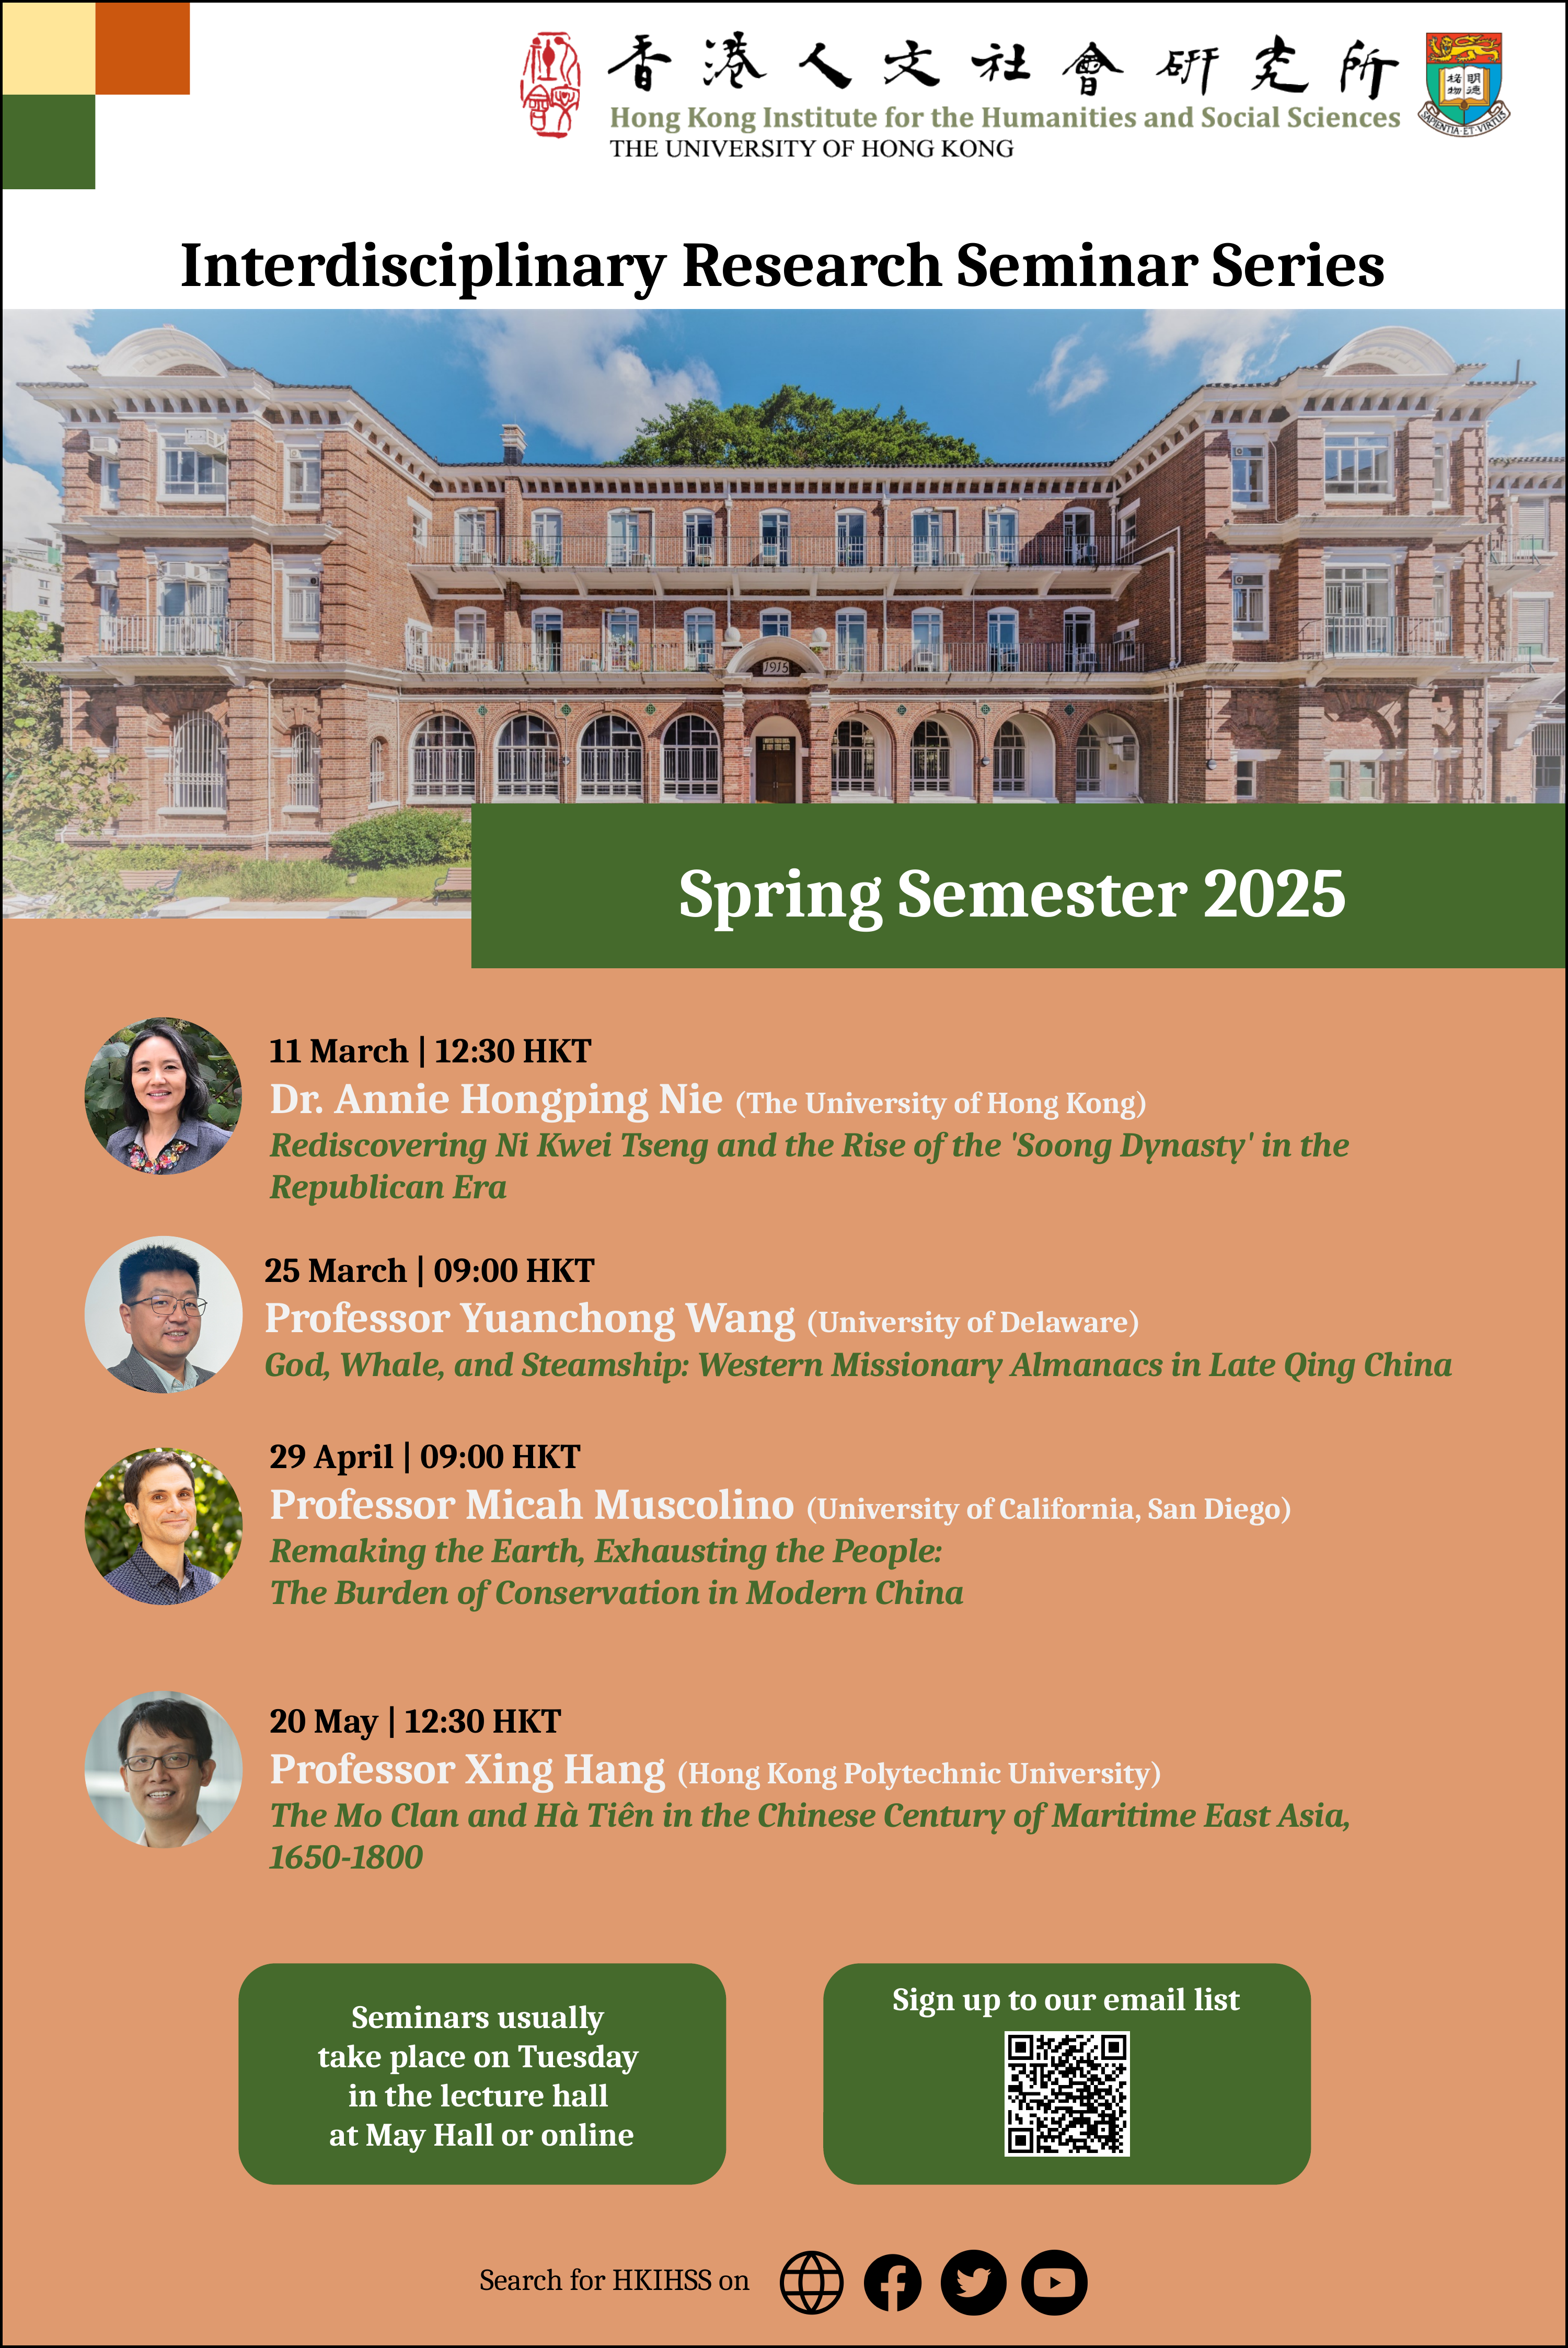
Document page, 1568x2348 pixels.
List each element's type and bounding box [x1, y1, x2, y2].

picture [84, 1447, 243, 1606]
picture [84, 1235, 243, 1394]
text_box [480, 2250, 1088, 2316]
picture [1, 309, 1568, 919]
picture [84, 1691, 243, 1849]
text_box [823, 1963, 1311, 2185]
picture [520, 31, 1511, 158]
text_box [0, 0, 1568, 2348]
